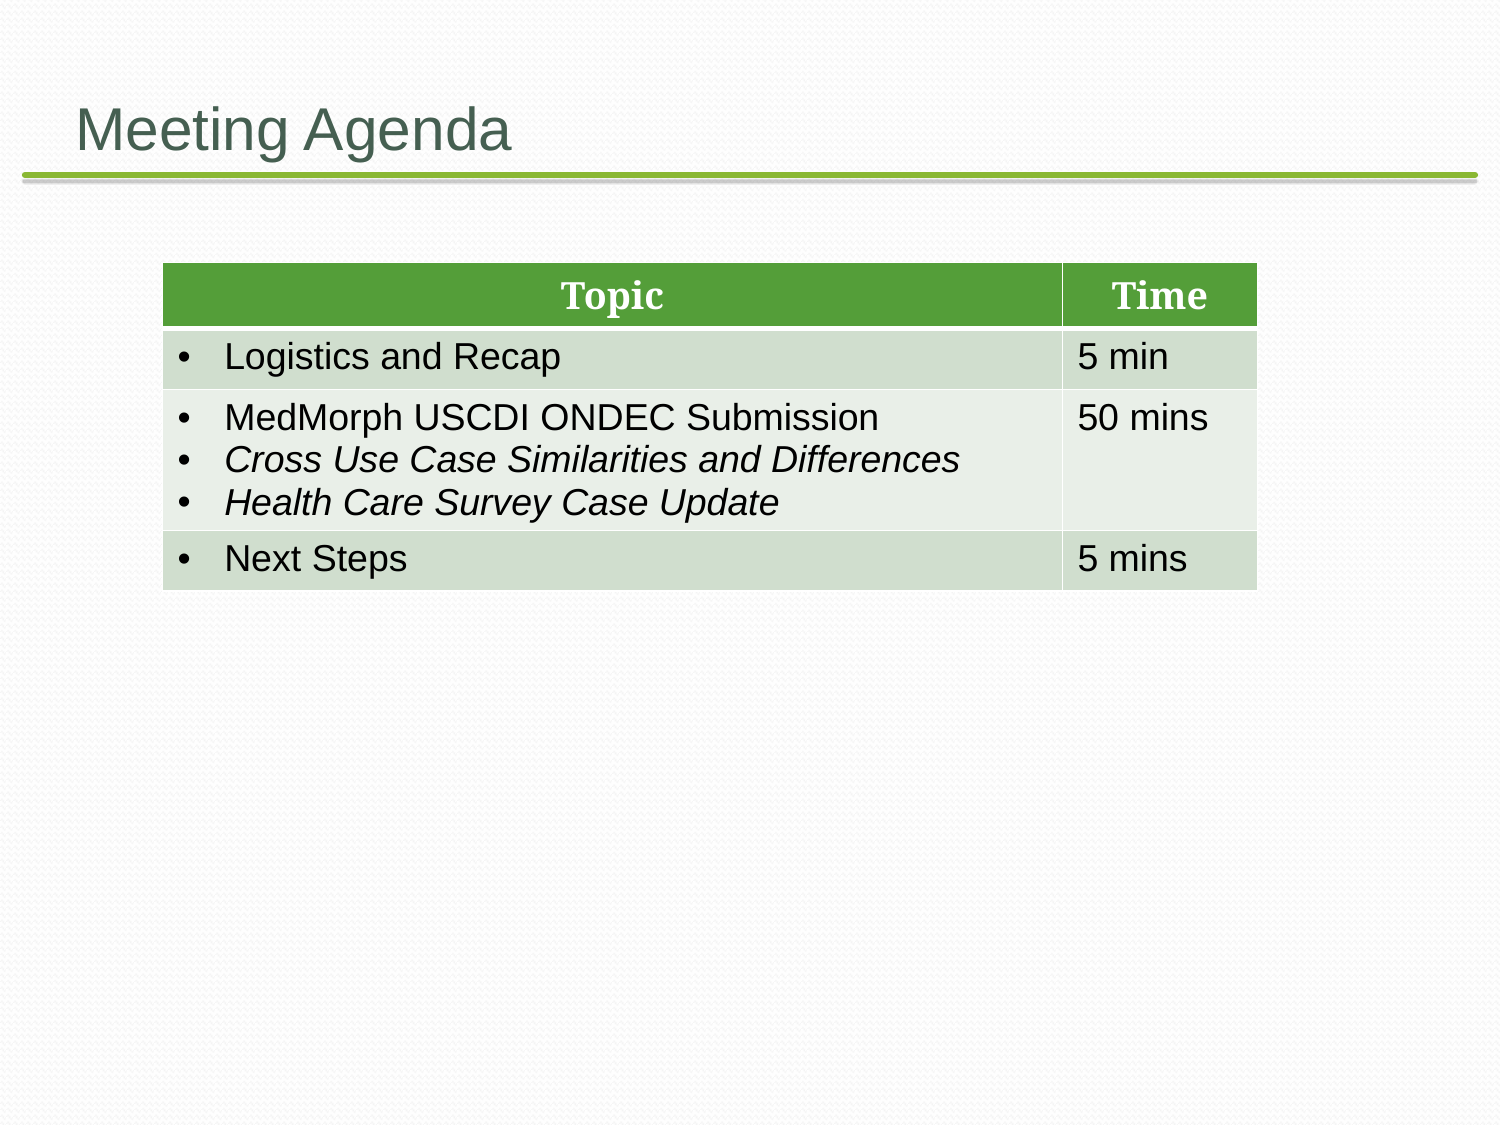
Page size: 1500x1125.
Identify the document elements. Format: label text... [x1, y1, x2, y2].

table_header Topic [163, 263, 1062, 326]
table_cell 5 min [1063, 331, 1257, 389]
list [74, 212, 1426, 933]
table_cell 50 mins [1063, 390, 1257, 530]
table_cell Logistics and Recap [163, 331, 1062, 389]
title Meeting Agenda [74, 74, 1426, 163]
table_header Time [1063, 263, 1257, 326]
table_cell MedMorph USCDI ONDEC Submission Cross Use Case Similarities and Differences Health Care Survey Case Update [163, 390, 1062, 530]
table_cell 5 mins [1063, 531, 1257, 590]
table_cell Next Steps [163, 531, 1062, 590]
